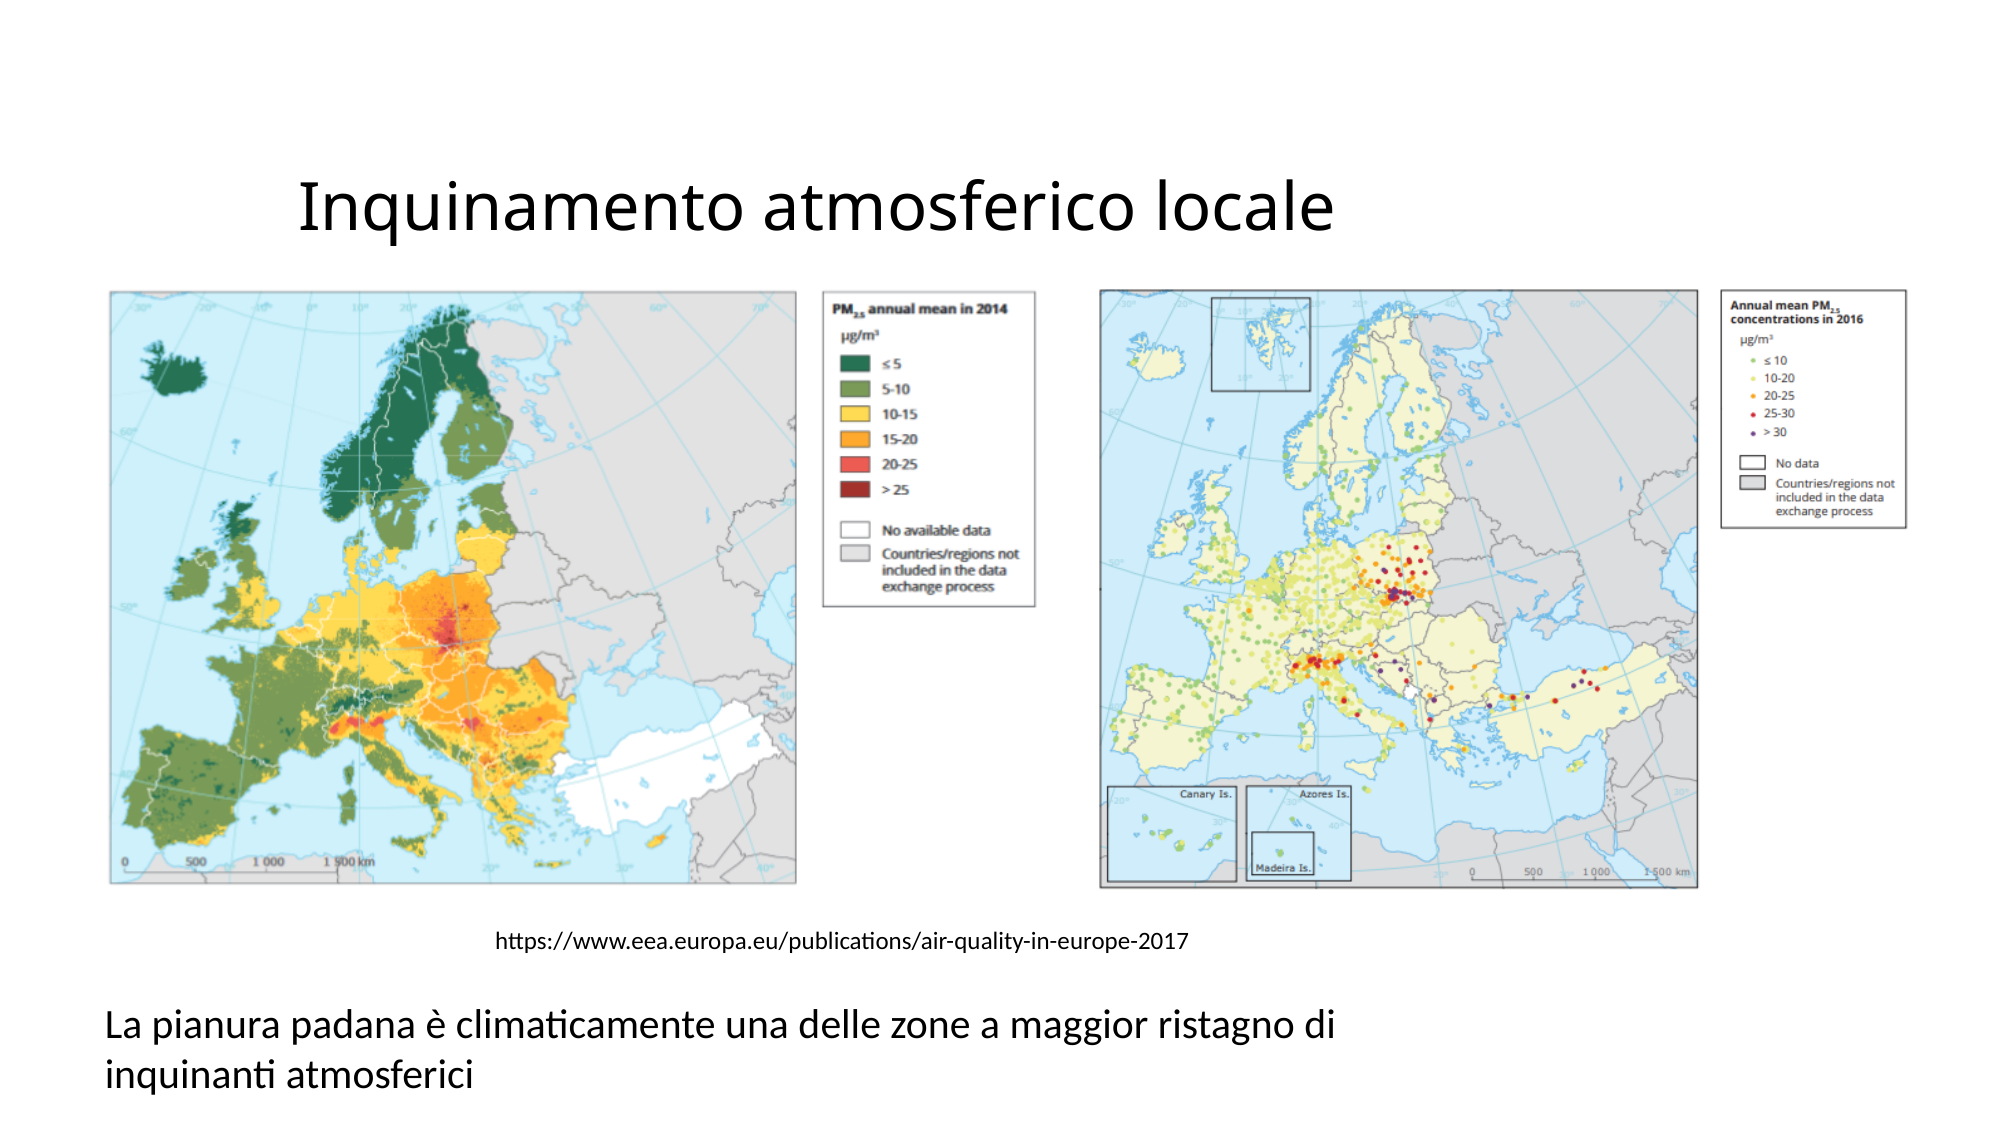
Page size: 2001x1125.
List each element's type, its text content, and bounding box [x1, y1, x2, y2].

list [89, 279, 1052, 888]
title Inquinamento atmosferico locale [283, 159, 1696, 258]
picture [1087, 277, 1929, 898]
text_box La pianura padana è climaticamente una delle zone a maggior ristagno di inquinanti atmosferici [90, 989, 1488, 1104]
text_box https://www.eea.europa.eu/publications/air-quality-in-europe-2017 [480, 917, 1231, 962]
